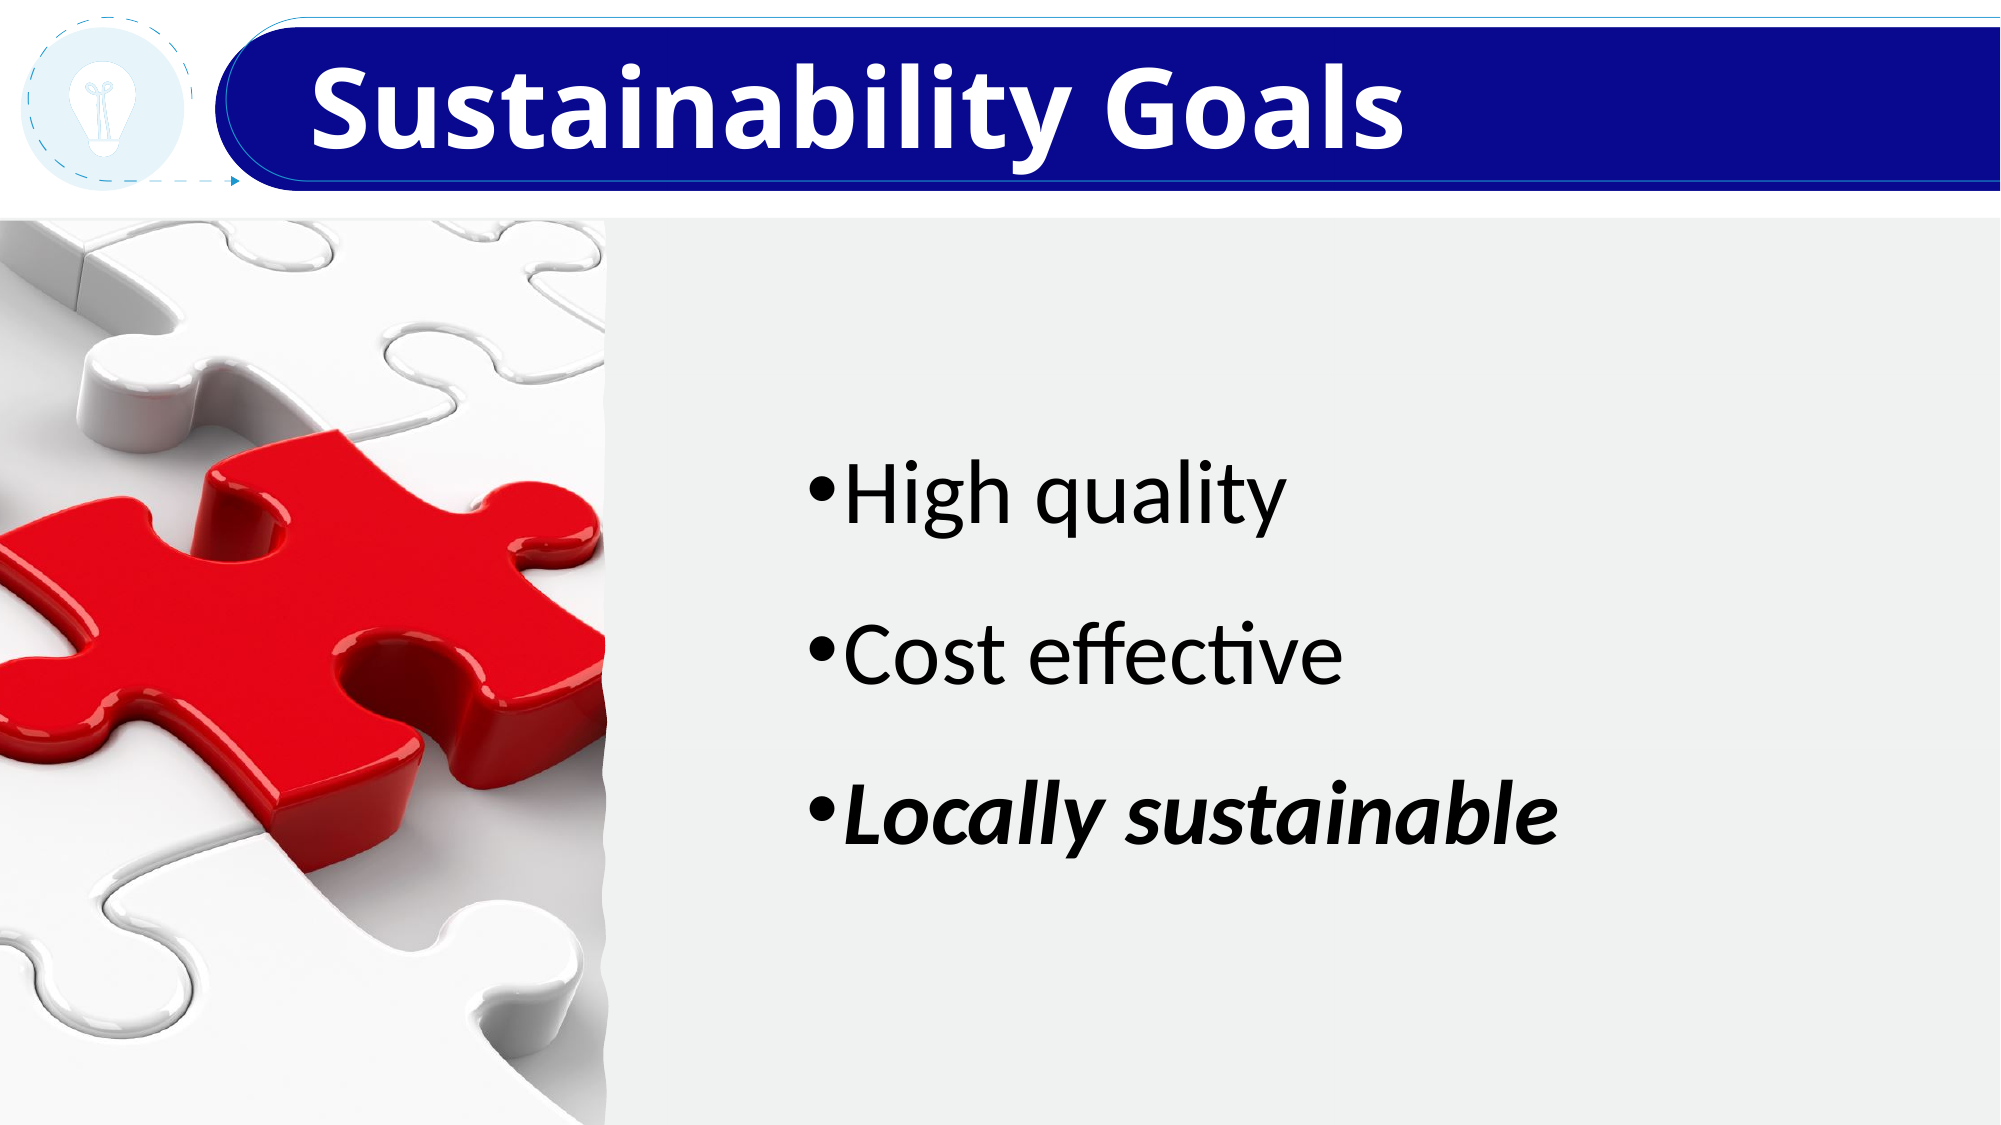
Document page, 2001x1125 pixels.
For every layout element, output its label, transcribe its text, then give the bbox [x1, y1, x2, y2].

picture [0, 0, 2001, 1125]
title Sustainability Goals [294, 38, 1426, 181]
list High quality Cost effective Locally sustainable [791, 369, 1923, 942]
